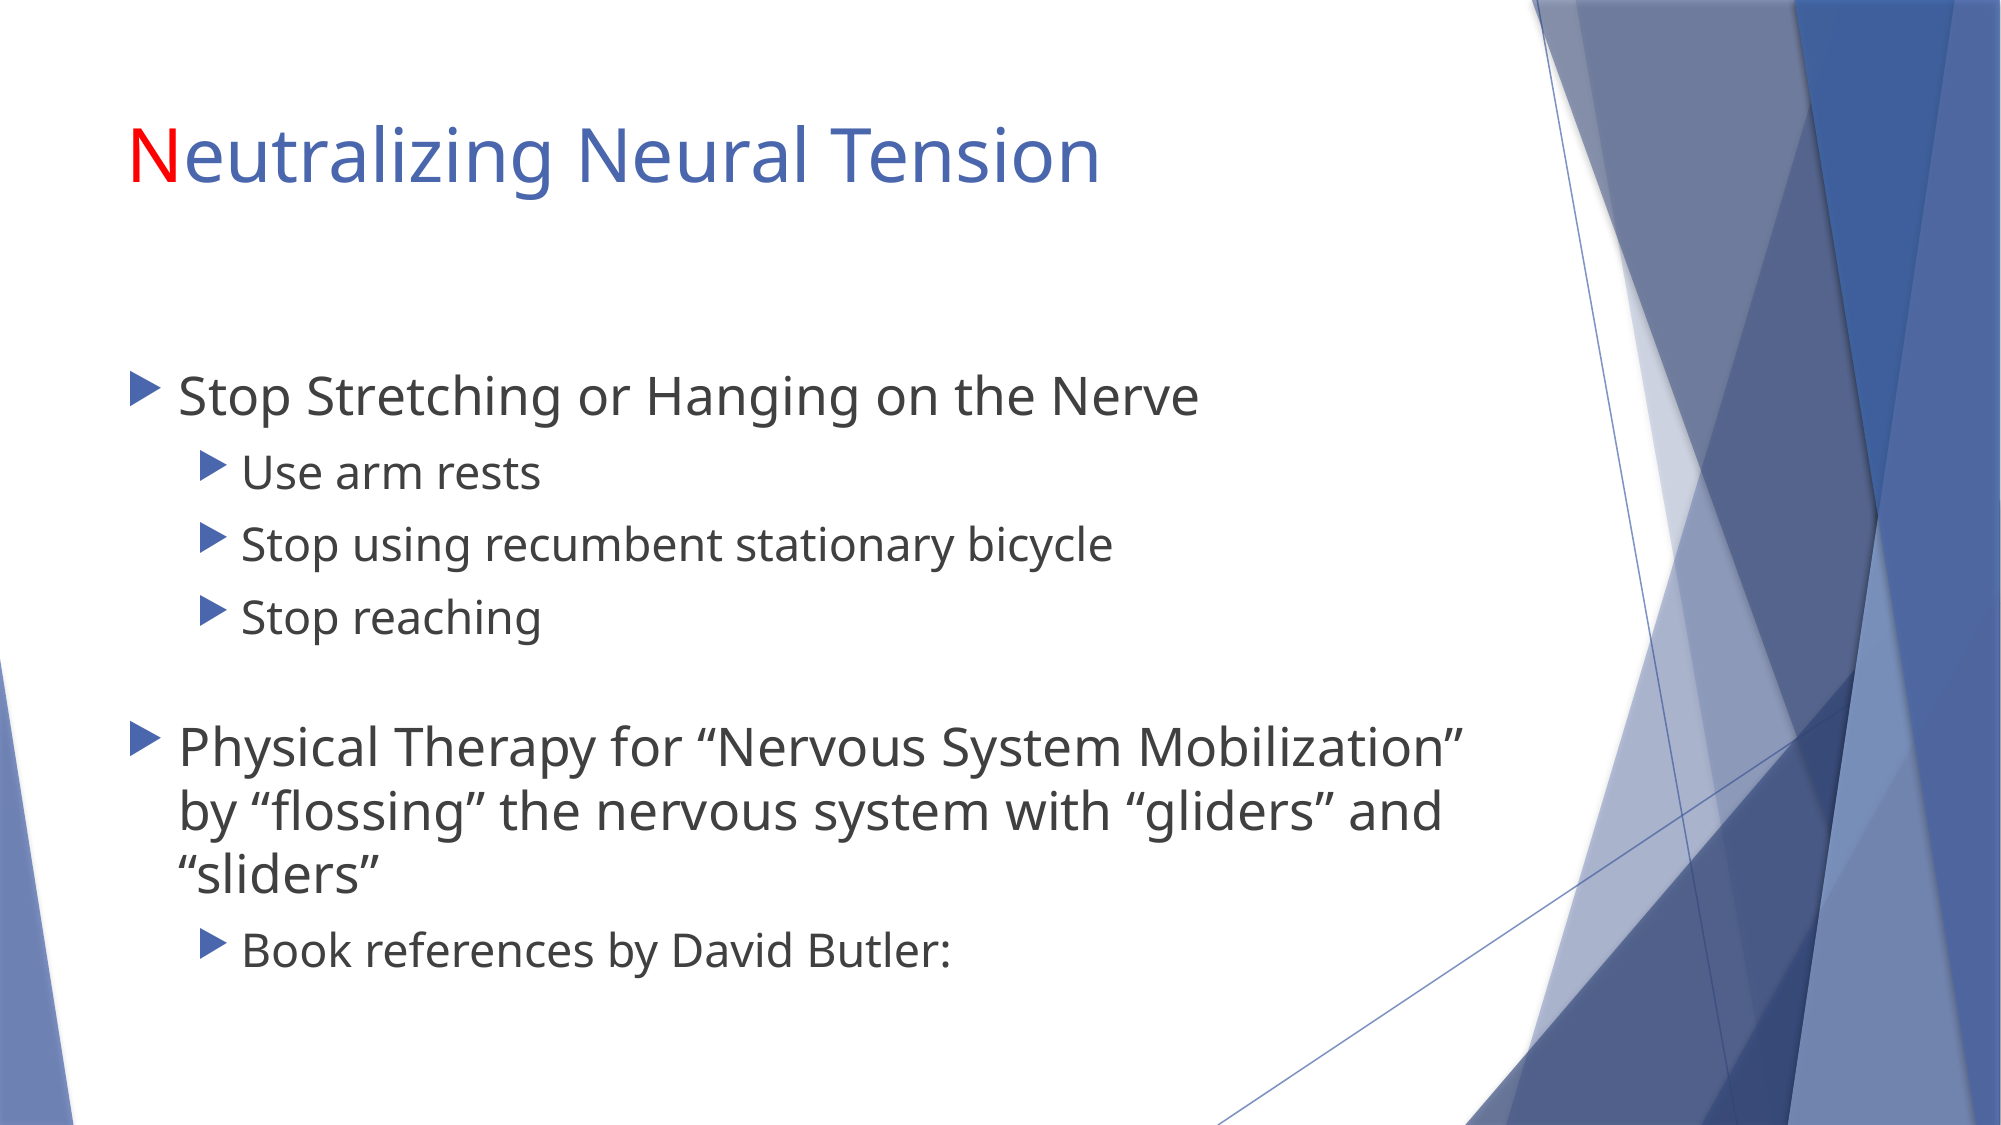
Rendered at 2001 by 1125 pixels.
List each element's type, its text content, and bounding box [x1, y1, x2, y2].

title Neutralizing Neural Tension [111, 99, 1522, 317]
list Stop Stretching or Hanging on the Nerve Use arm rests Stop using recumbent stationary bicycle Stop reaching Physical Therapy for “Nervous System Mobilization” by “flossing” the nervous system with “gliders” and “sliders” Book references by David Butler: [111, 354, 1522, 992]
